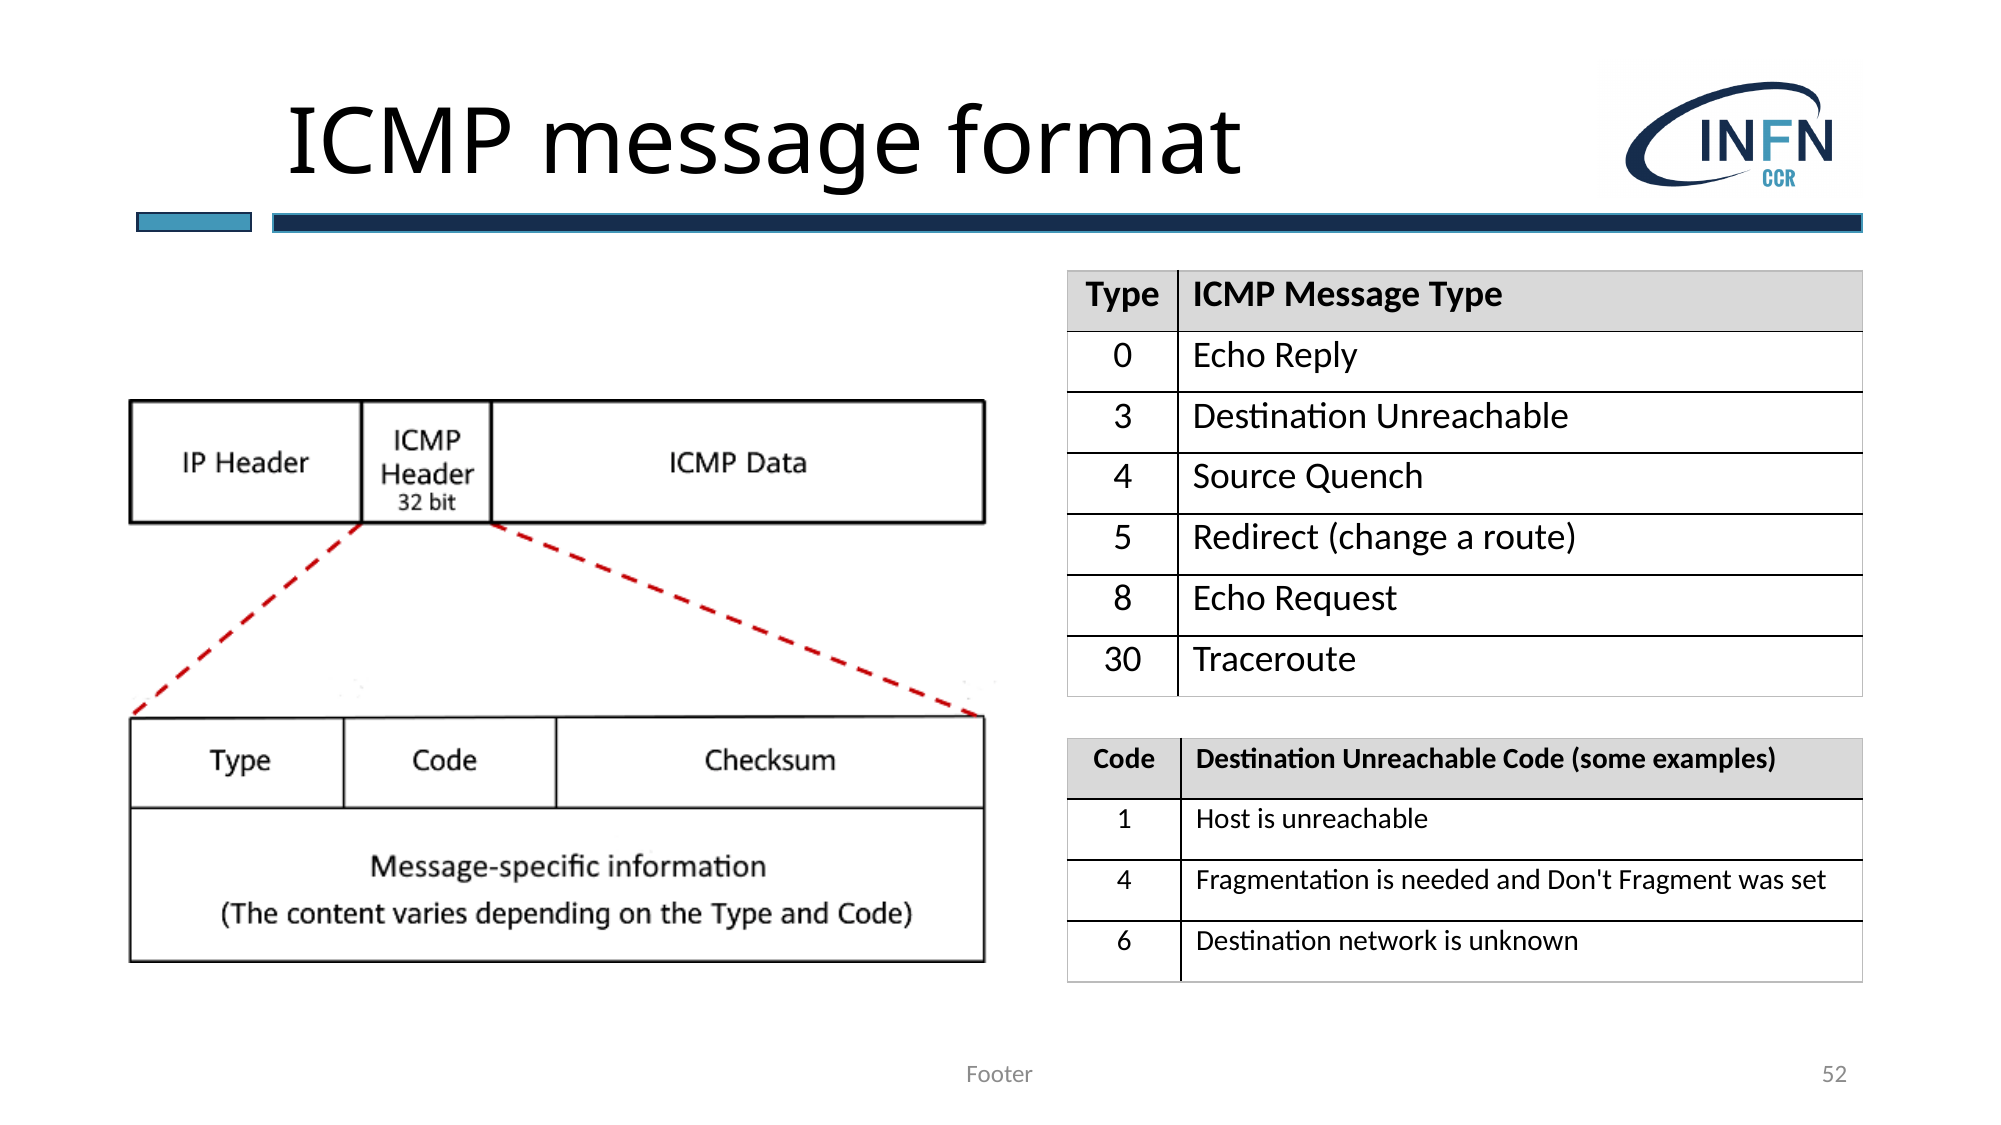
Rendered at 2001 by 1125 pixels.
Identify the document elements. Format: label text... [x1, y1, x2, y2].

footer Footer [662, 1042, 1338, 1103]
table_cell Redirect (change a route) [1179, 515, 1862, 574]
table_cell 4 [1068, 861, 1180, 920]
table_header Type [1068, 272, 1177, 331]
table_cell 5 [1068, 515, 1177, 574]
slide_number 52 [1412, 1042, 1863, 1103]
table_cell 3 [1068, 393, 1177, 452]
table_cell 0 [1068, 332, 1177, 391]
table_cell Destination network is unknown [1182, 922, 1862, 981]
table_cell Traceroute [1179, 637, 1862, 696]
table_cell 8 [1068, 576, 1177, 635]
table_cell Host is unreachable [1182, 800, 1862, 859]
table_cell 1 [1068, 800, 1180, 859]
table_cell Echo Request [1179, 576, 1862, 635]
title ICMP message format [272, 59, 1863, 229]
table_header Code [1068, 739, 1180, 798]
table_cell 6 [1068, 922, 1180, 981]
table_header Destination Unreachable Code (some examples) [1182, 739, 1862, 798]
table_cell Echo Reply [1179, 332, 1862, 391]
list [88, 399, 1027, 963]
table_header ICMP Message Type [1179, 272, 1862, 331]
table_cell 4 [1068, 454, 1177, 513]
table_cell Destination Unreachable [1179, 393, 1862, 452]
table_cell 30 [1068, 637, 1177, 696]
table_cell Fragmentation is needed and Don't Fragment was set [1182, 861, 1862, 920]
table_cell Source Quench [1179, 454, 1862, 513]
